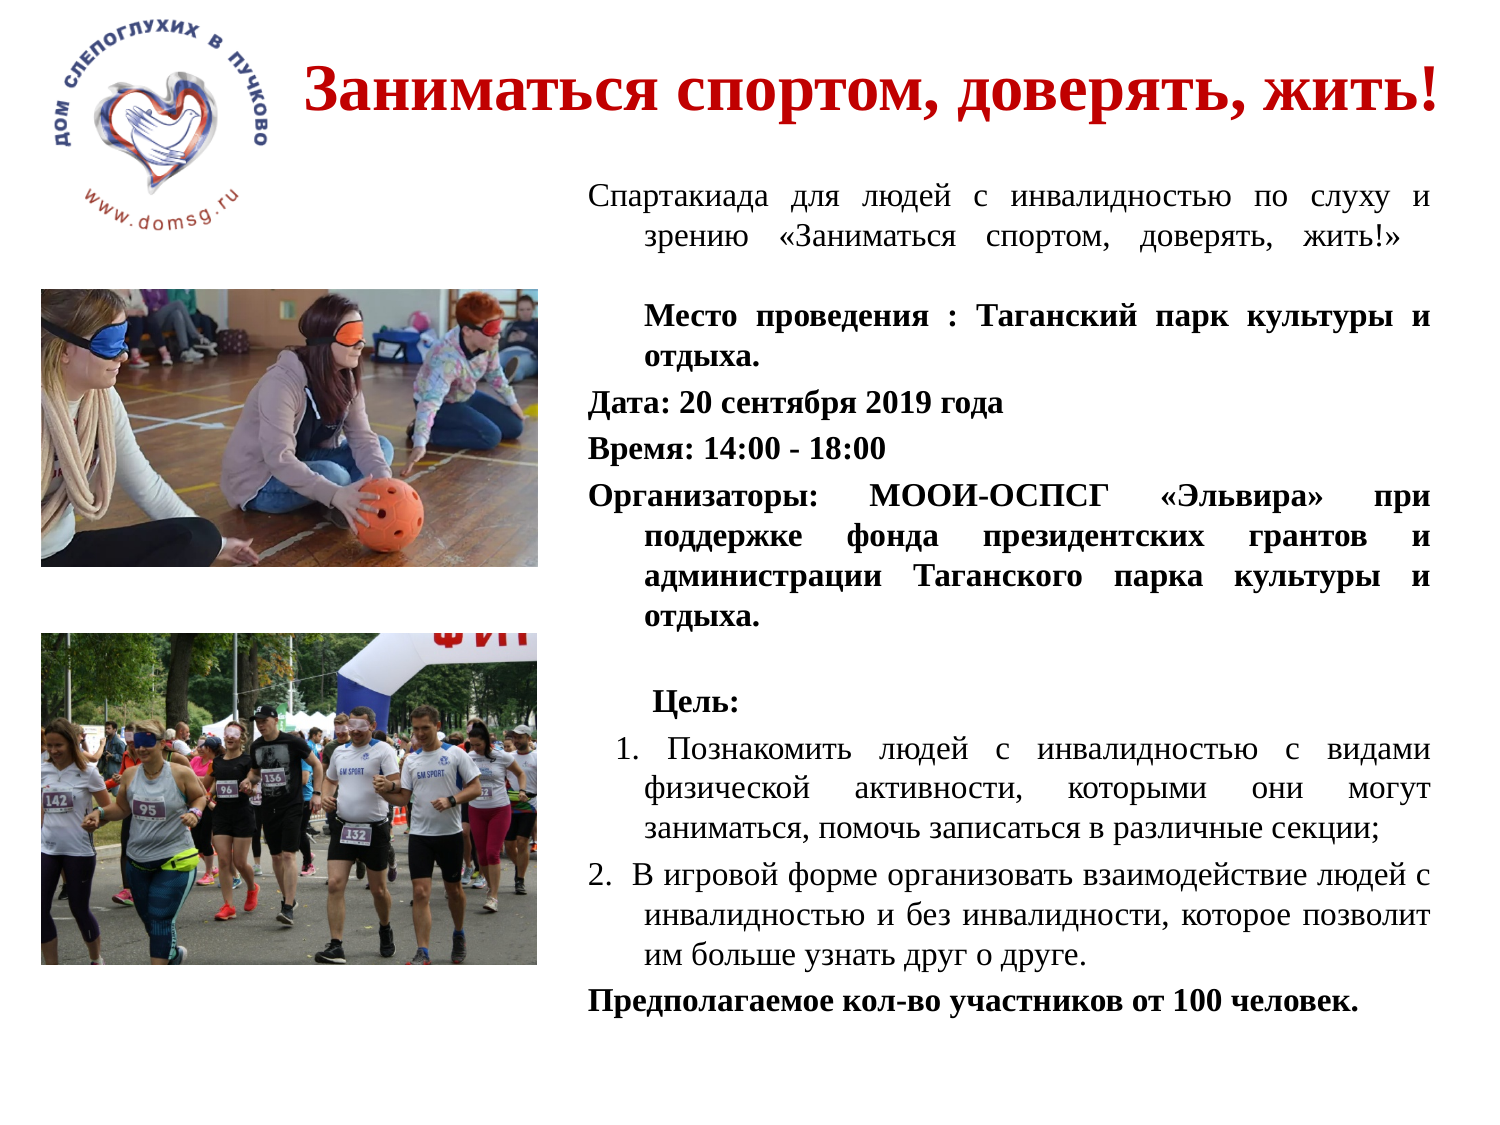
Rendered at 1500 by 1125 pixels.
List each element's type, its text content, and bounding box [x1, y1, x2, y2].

title Заниматься спортом, доверять, жить! [308, 7, 1500, 161]
list Спартакиада для людей с инвалидностью по слуху и зрению «Заниматься спортом, доверять, жить!» Место проведения : Таганский парк культуры и отдыха. Дата: 20 сентября 2019 года Время: 14:00 - 18:00 Организаторы: МООИ-ОСПСГ «Эльвира» при поддержке фонда президентских грантов и администрации Таганского парка культуры и отдыха. Цель: 1. Познакомить людей с инвалидностью с видами физической активности, которыми они могут заниматься, помочь записаться в различные секции; 2. В игровой форме организовать взаимодействие людей с инвалидностью и без инвалидности, которое позволит им больше узнать друг о друге. Предполагаемое кол-во участников от 100 человек. [572, 196, 1447, 1083]
picture [17, 0, 304, 268]
picture [41, 289, 538, 567]
picture [41, 633, 537, 965]
